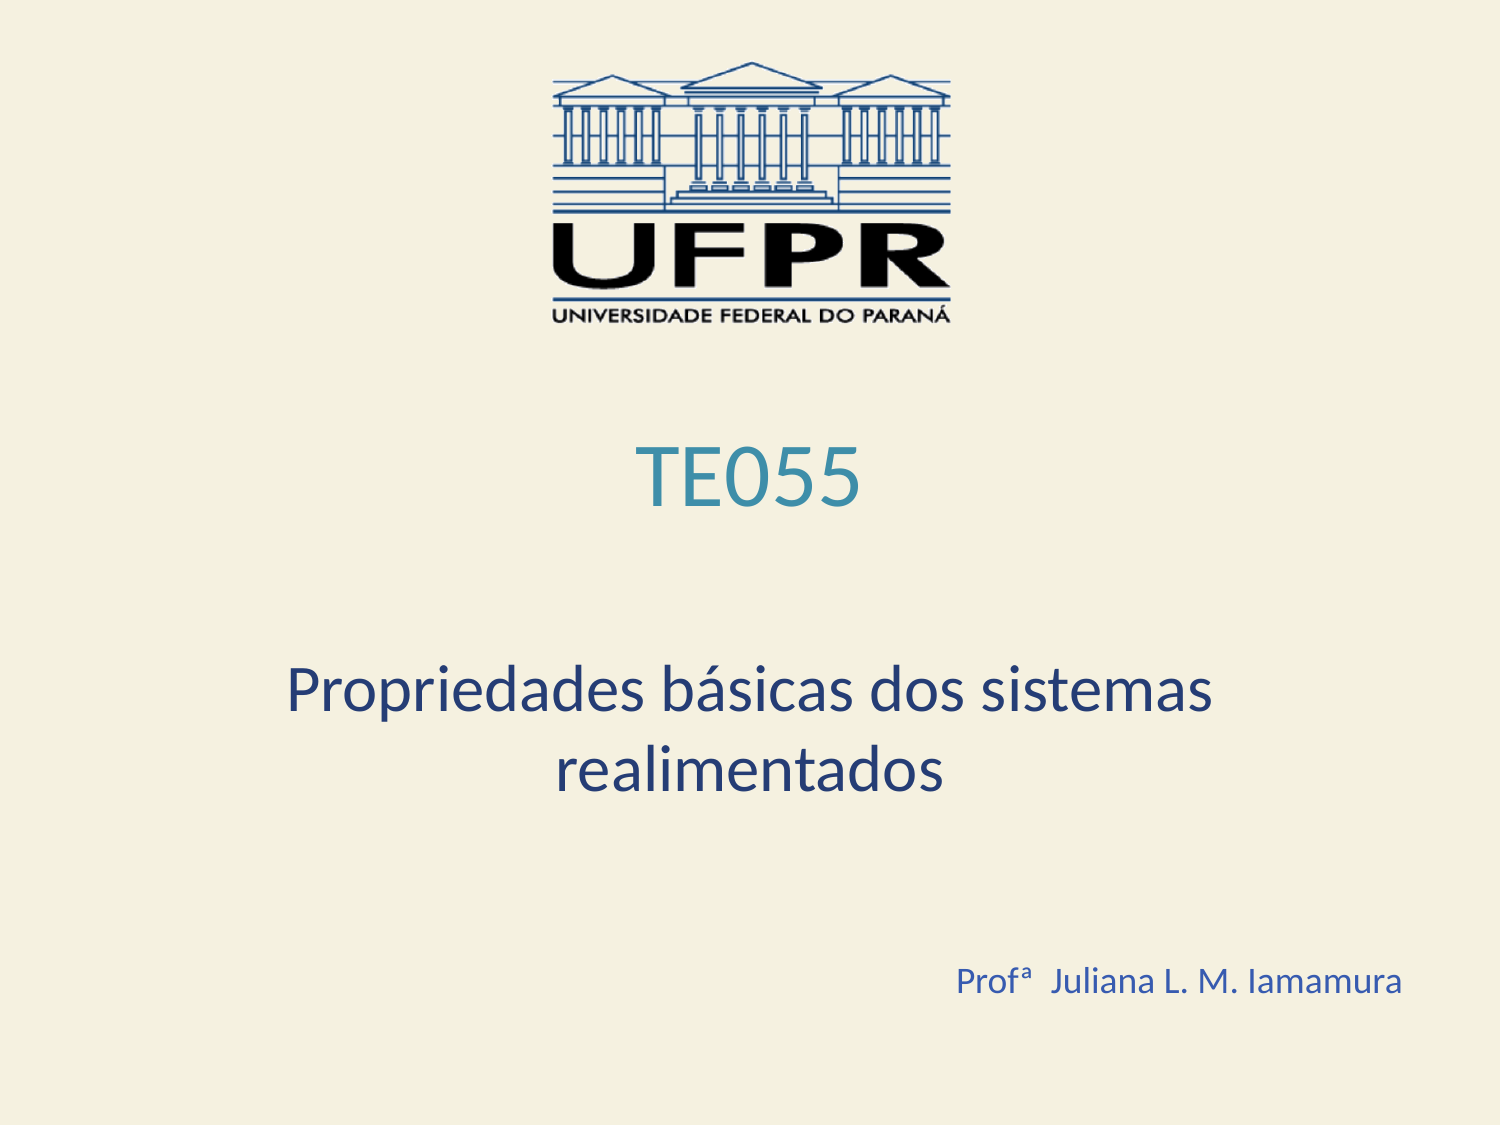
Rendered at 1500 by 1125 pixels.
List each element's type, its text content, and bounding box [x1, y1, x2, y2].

title TE055 [112, 349, 1388, 591]
subtitle Propriedades básicas dos sistemas realimentados [225, 637, 1275, 925]
picture [544, 58, 955, 328]
